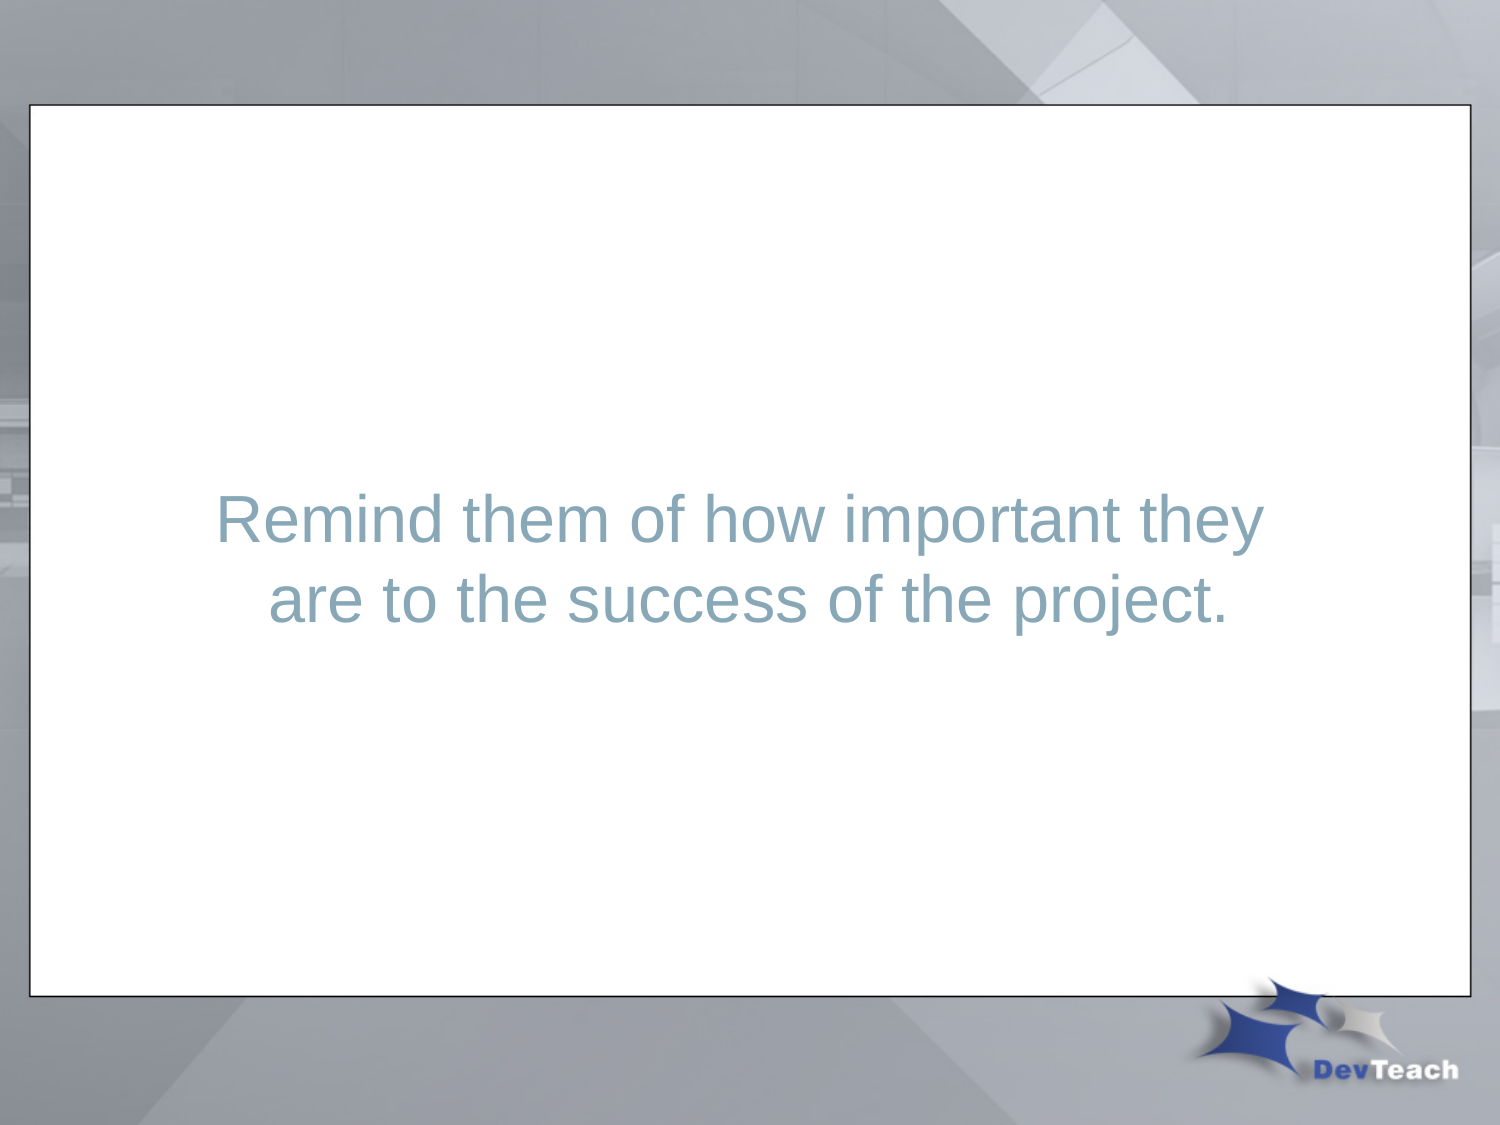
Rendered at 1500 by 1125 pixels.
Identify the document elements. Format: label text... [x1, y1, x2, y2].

picture [0, 0, 1500, 1125]
title Remind them of how important they are to the success of the project. [49, 124, 1451, 988]
